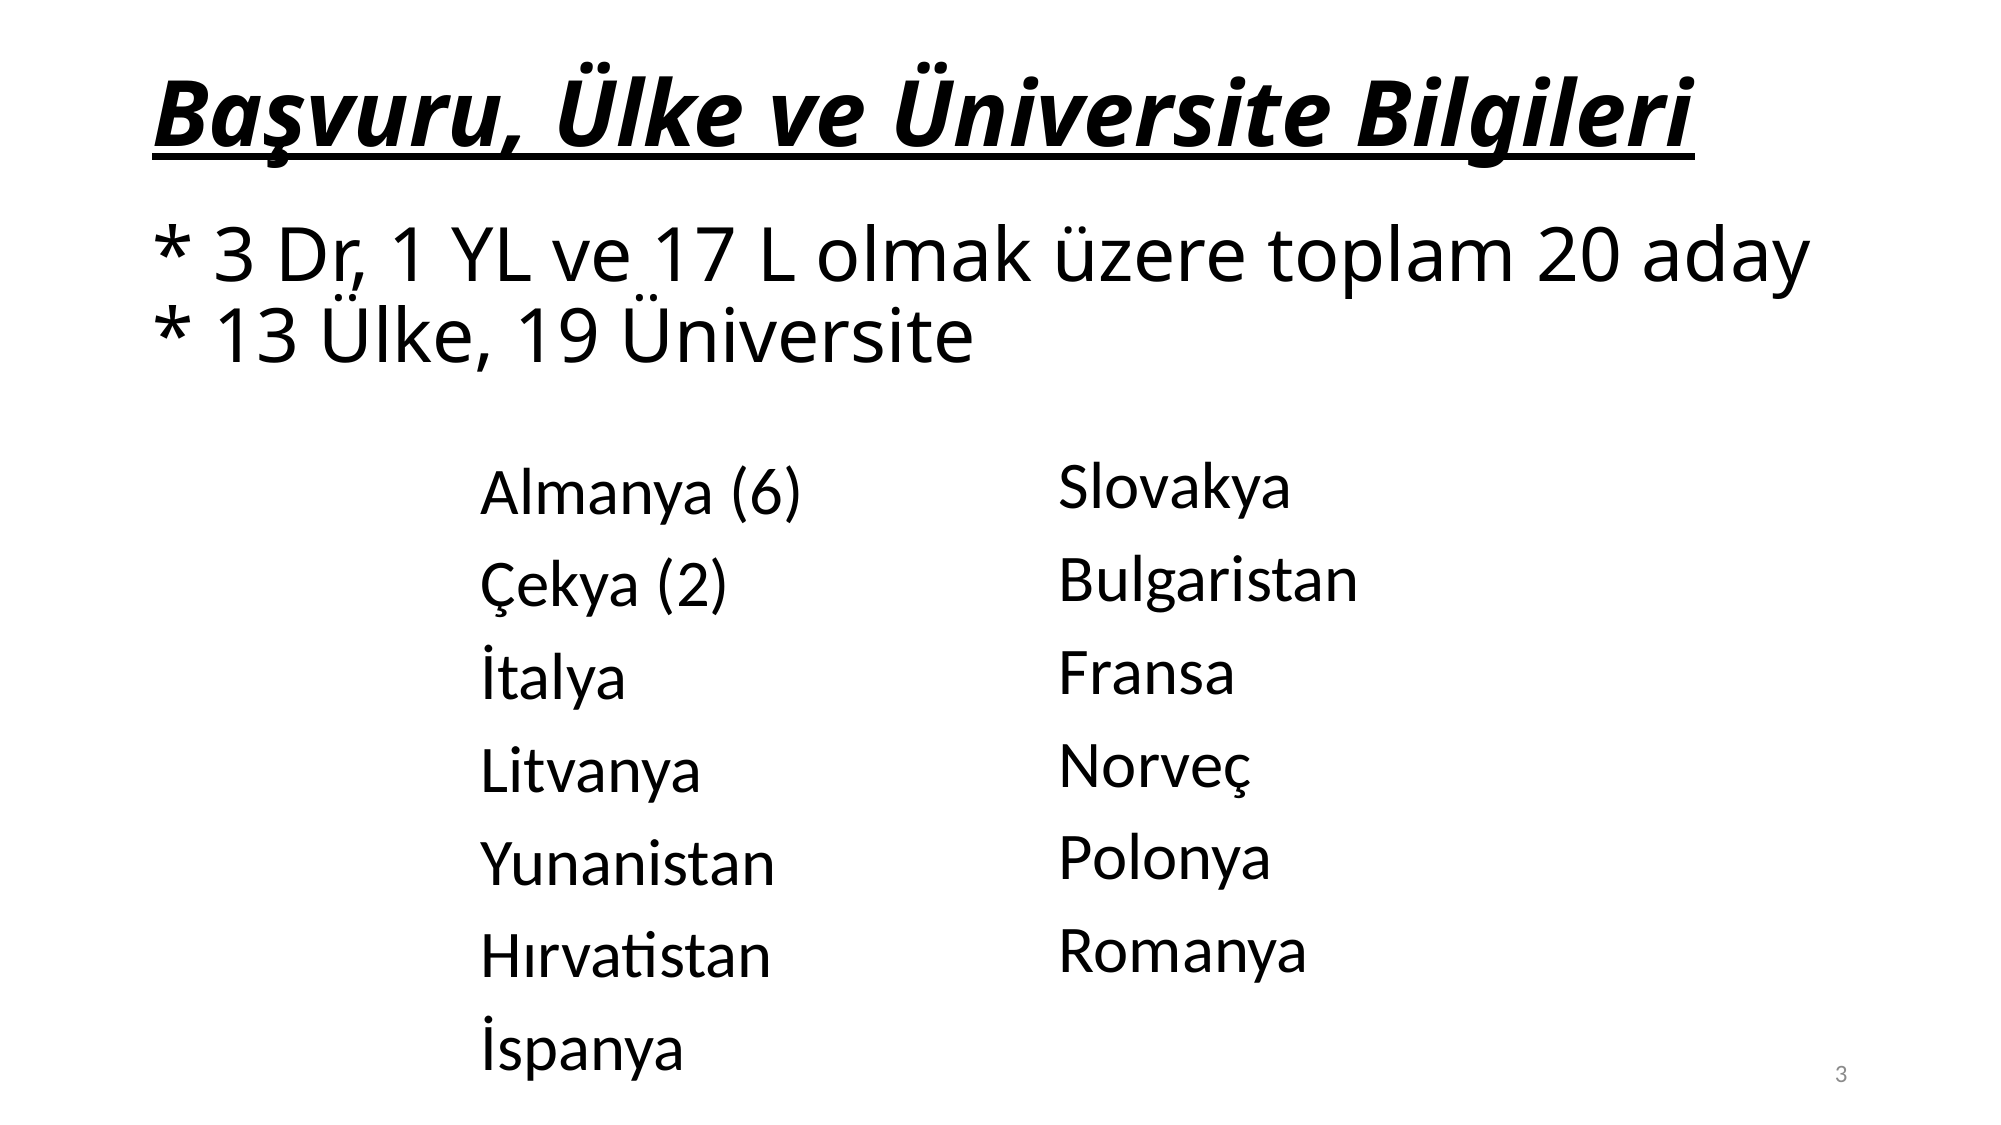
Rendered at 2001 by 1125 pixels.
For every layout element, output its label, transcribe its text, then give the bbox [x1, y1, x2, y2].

title * 3 Dr, 1 YL ve 17 L olmak üzere toplam 20 aday * 13 Ülke, 19 Üniversite [137, 278, 1863, 406]
slide_number 3 [1412, 1042, 1863, 1103]
list Almanya (6) Çekya (2) İtalya Litvanya Yunanistan Hırvatistan İspanya [465, 449, 957, 1099]
text_box Başvuru, Ülke ve Üniversite Bilgileri [137, 59, 1863, 278]
list Slovakya Bulgaristan Fransa Norveç Polonya Romanya [1043, 443, 1450, 1094]
